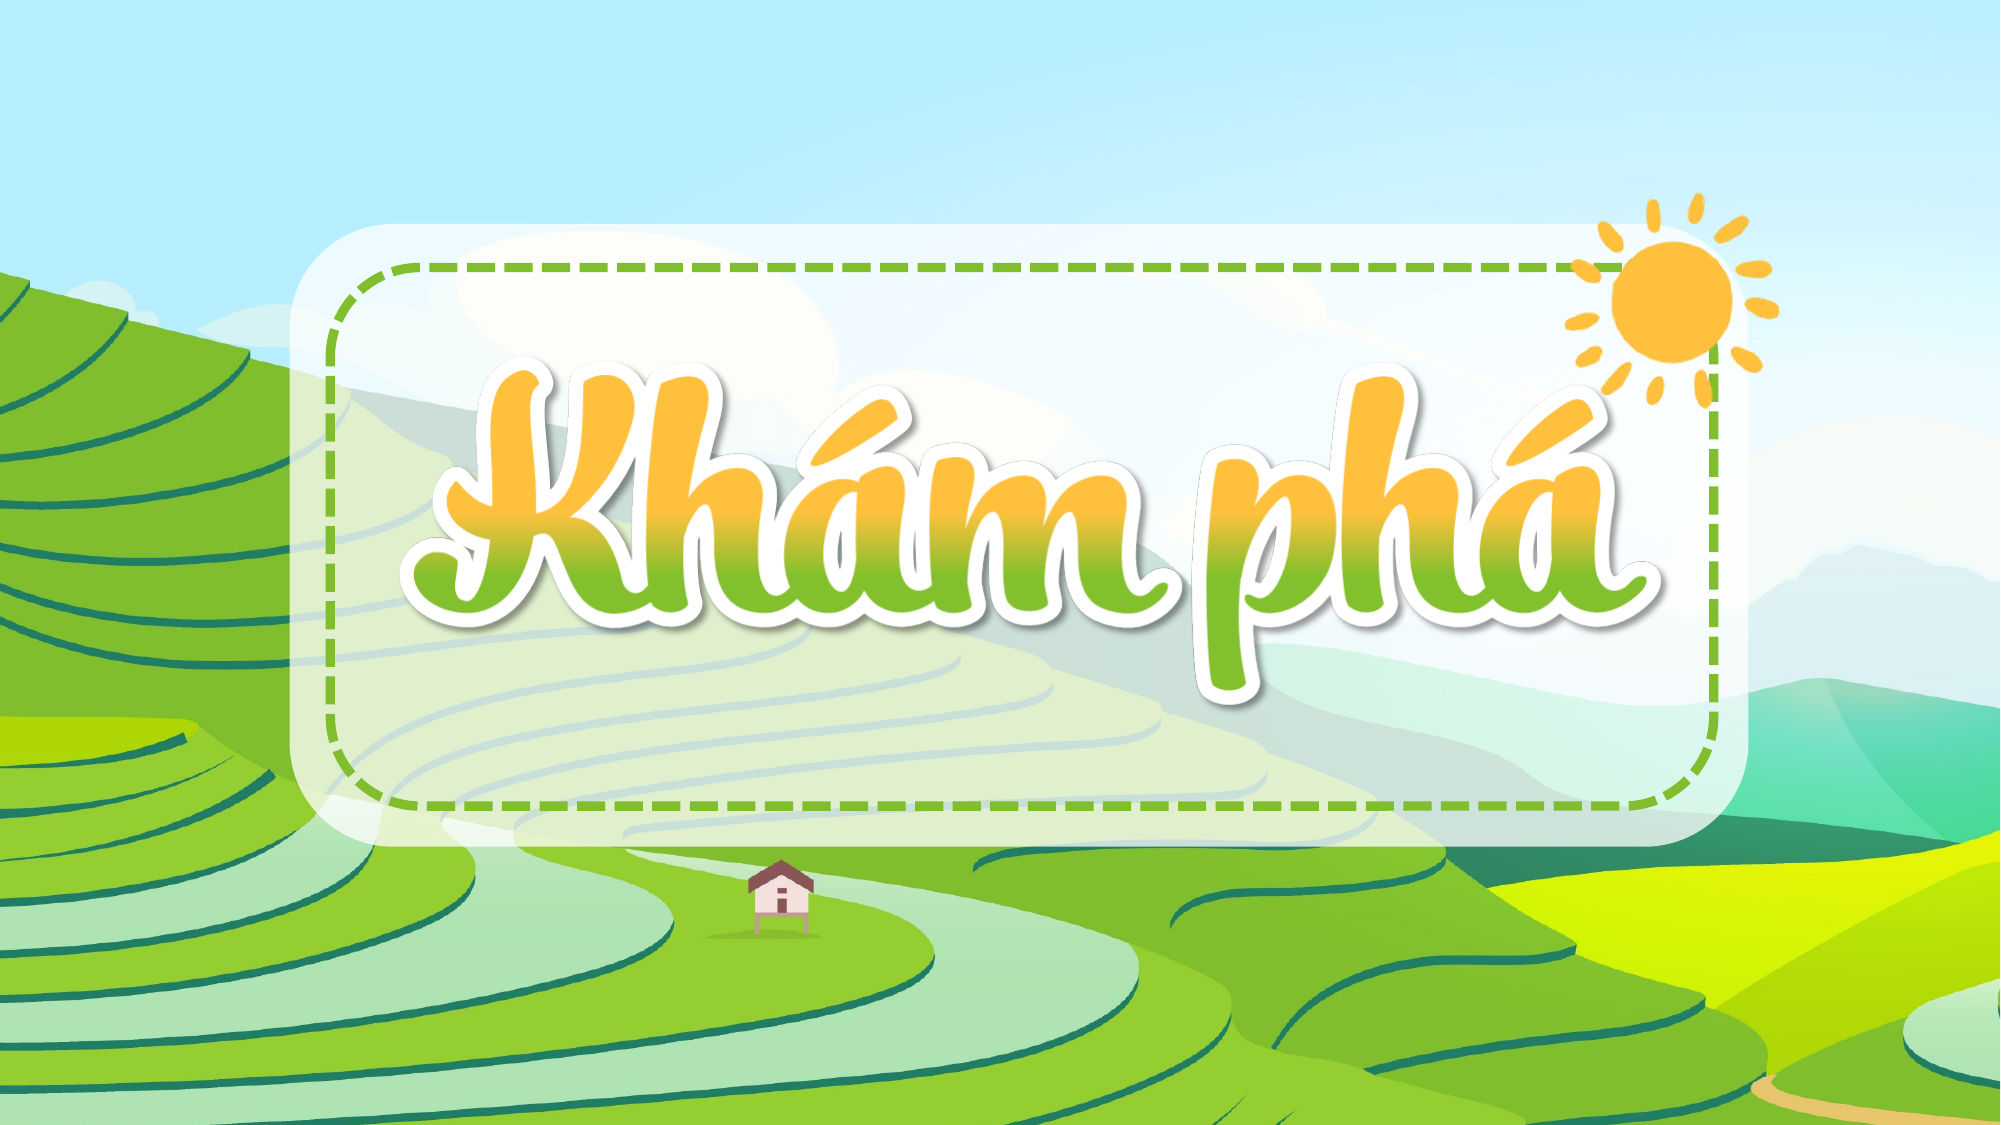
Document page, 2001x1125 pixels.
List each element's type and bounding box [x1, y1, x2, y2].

text_box [289, 149, 1828, 847]
picture [0, 0, 2001, 1125]
